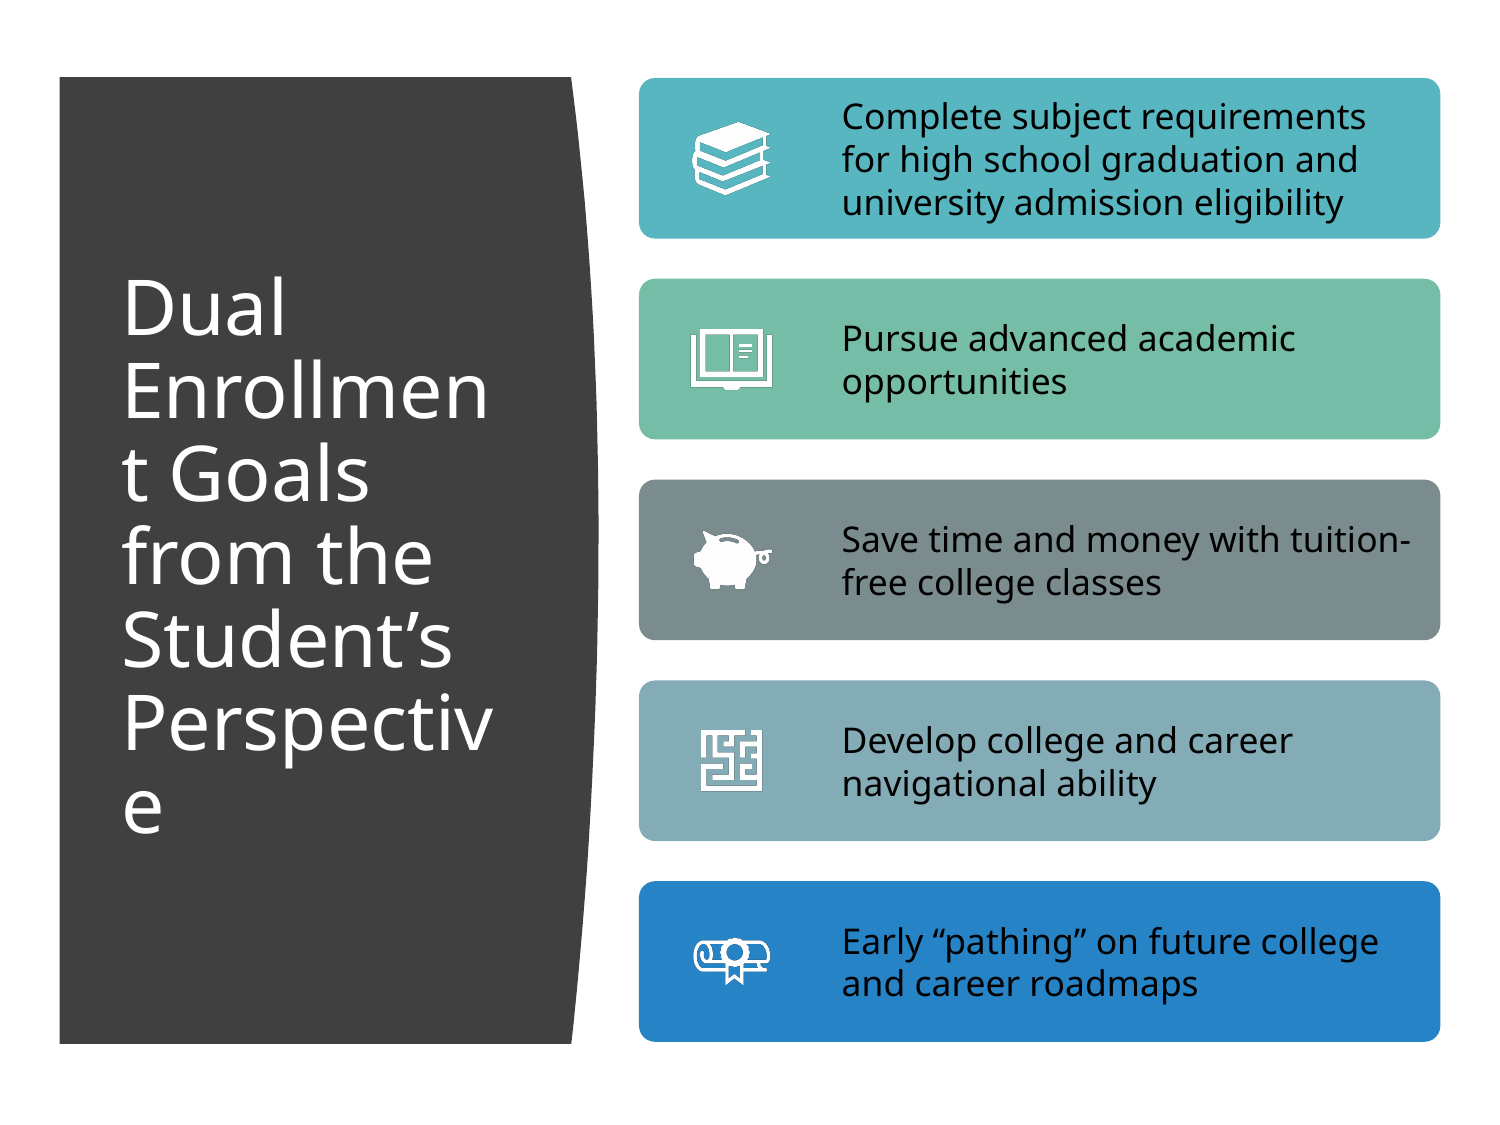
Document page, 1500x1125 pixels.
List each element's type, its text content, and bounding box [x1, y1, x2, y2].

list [638, 77, 1441, 1043]
text_box [58, 76, 600, 1045]
title Dual Enrollment Goals from the Student’s Perspective [106, 166, 527, 953]
